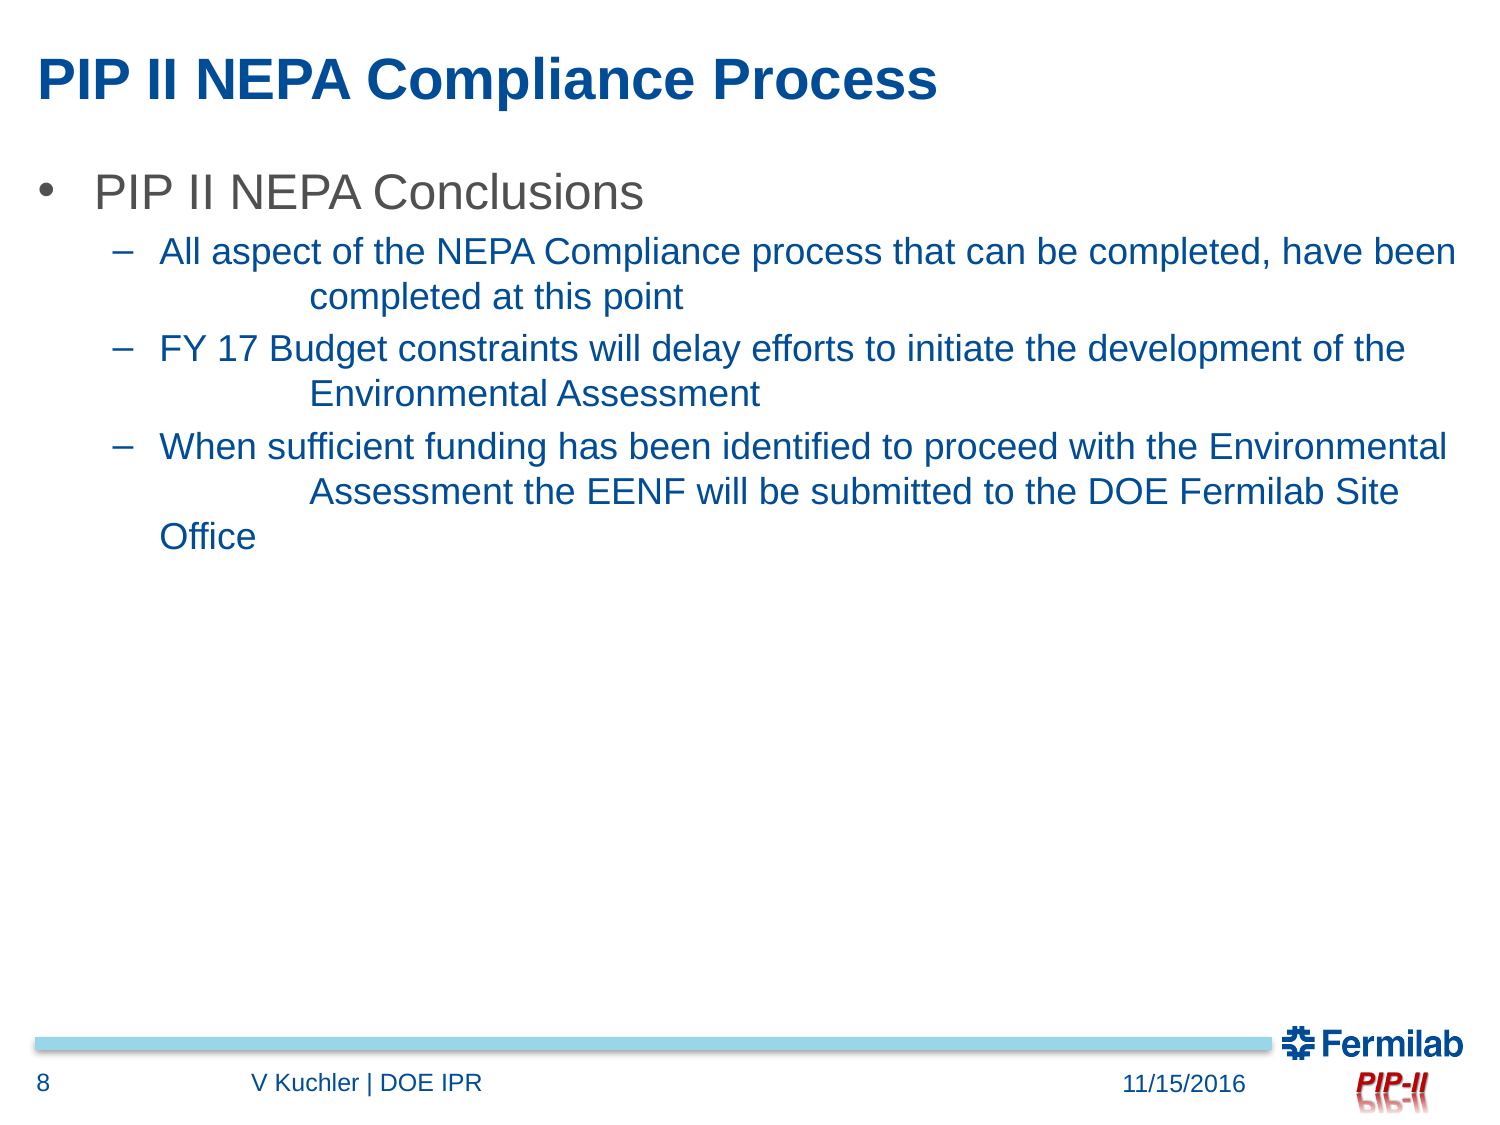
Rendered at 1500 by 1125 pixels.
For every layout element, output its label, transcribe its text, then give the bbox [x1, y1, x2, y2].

slide_number 8 [36, 1066, 105, 1106]
picture [1282, 1026, 1463, 1125]
footer V Kuchler | DOE IPR [251, 1066, 689, 1107]
title PIP II NEPA Compliance Process [37, 41, 1463, 112]
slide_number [1122, 1067, 1253, 1107]
list PIP II NEPA Conclusions All aspect of the NEPA Compliance process that can be completed, have been completed at this point FY 17 Budget constraints will delay efforts to initiate the development of the Environmental Assessment When sufficient funding has been identified to proceed with the Environmental Assessment the EENF will be submitted to the DOE Fermilab Site Office [37, 159, 1461, 798]
